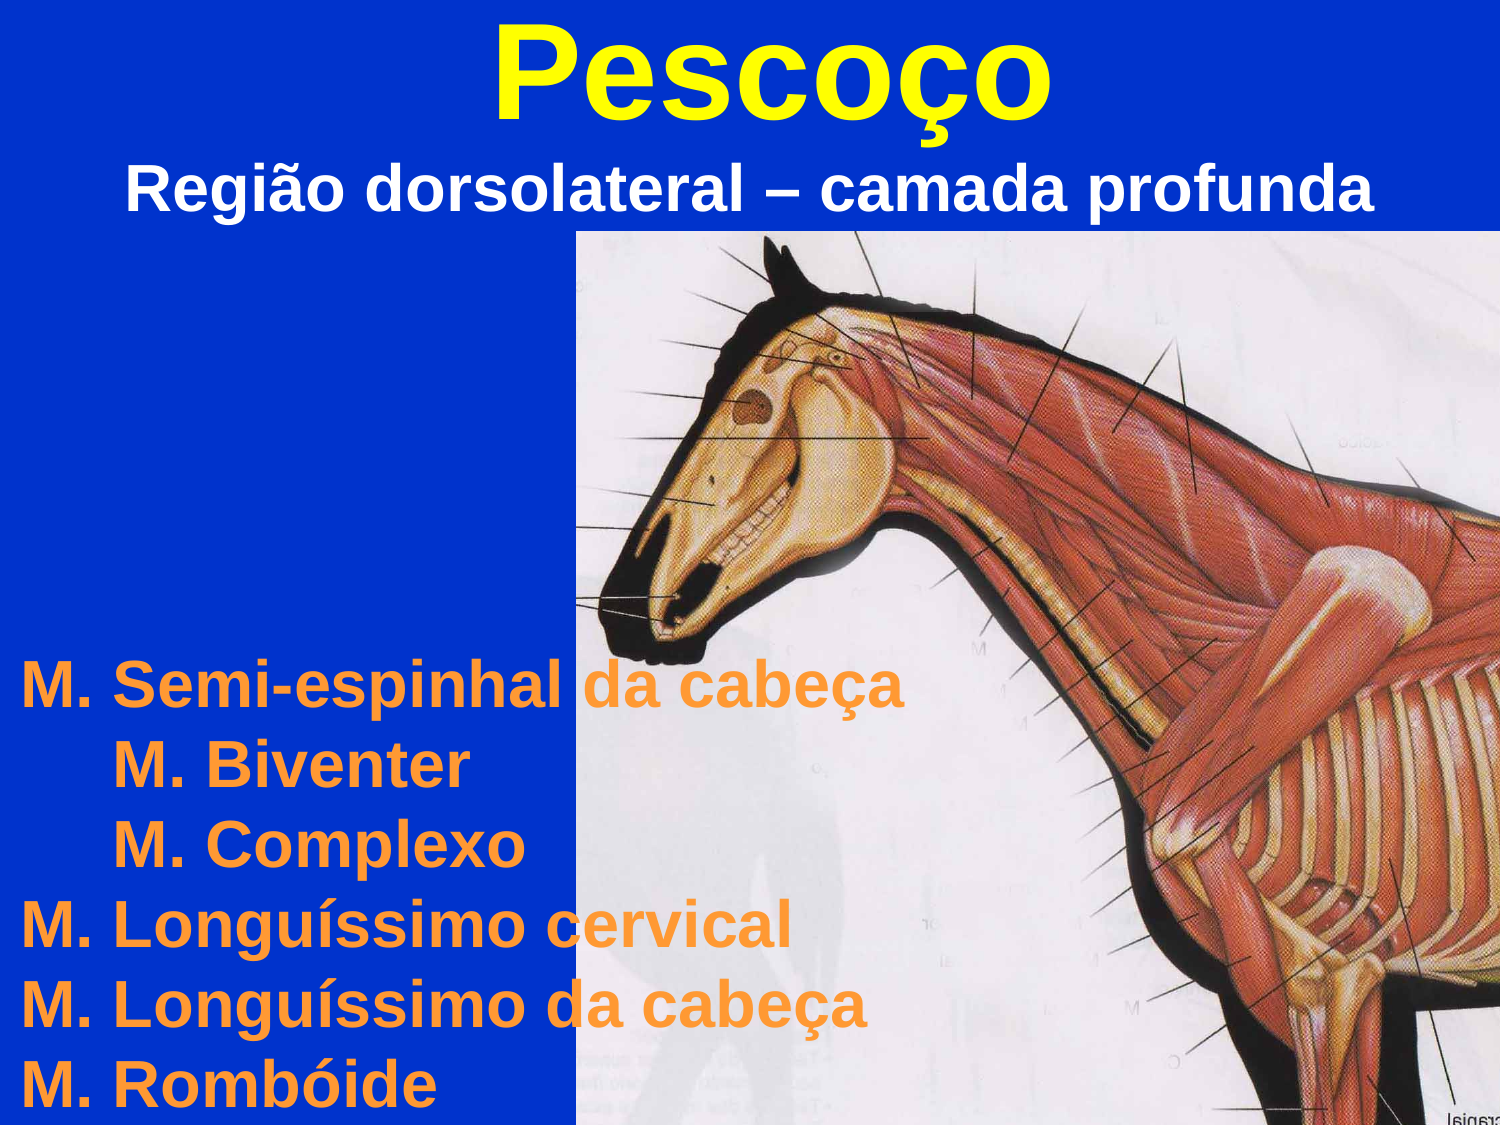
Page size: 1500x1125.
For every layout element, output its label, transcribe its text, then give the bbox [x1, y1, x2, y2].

title Pescoço [135, 0, 1411, 136]
picture [575, 231, 1500, 1125]
text_box M. Semi-espinhal da cabeça M. Biventer M. Complexo M. Longuíssimo cervical M. Longuíssimo da cabeça M. Rombóide [5, 633, 570, 1125]
subtitle Região dorsolateral – camada profunda [5, 136, 1495, 244]
